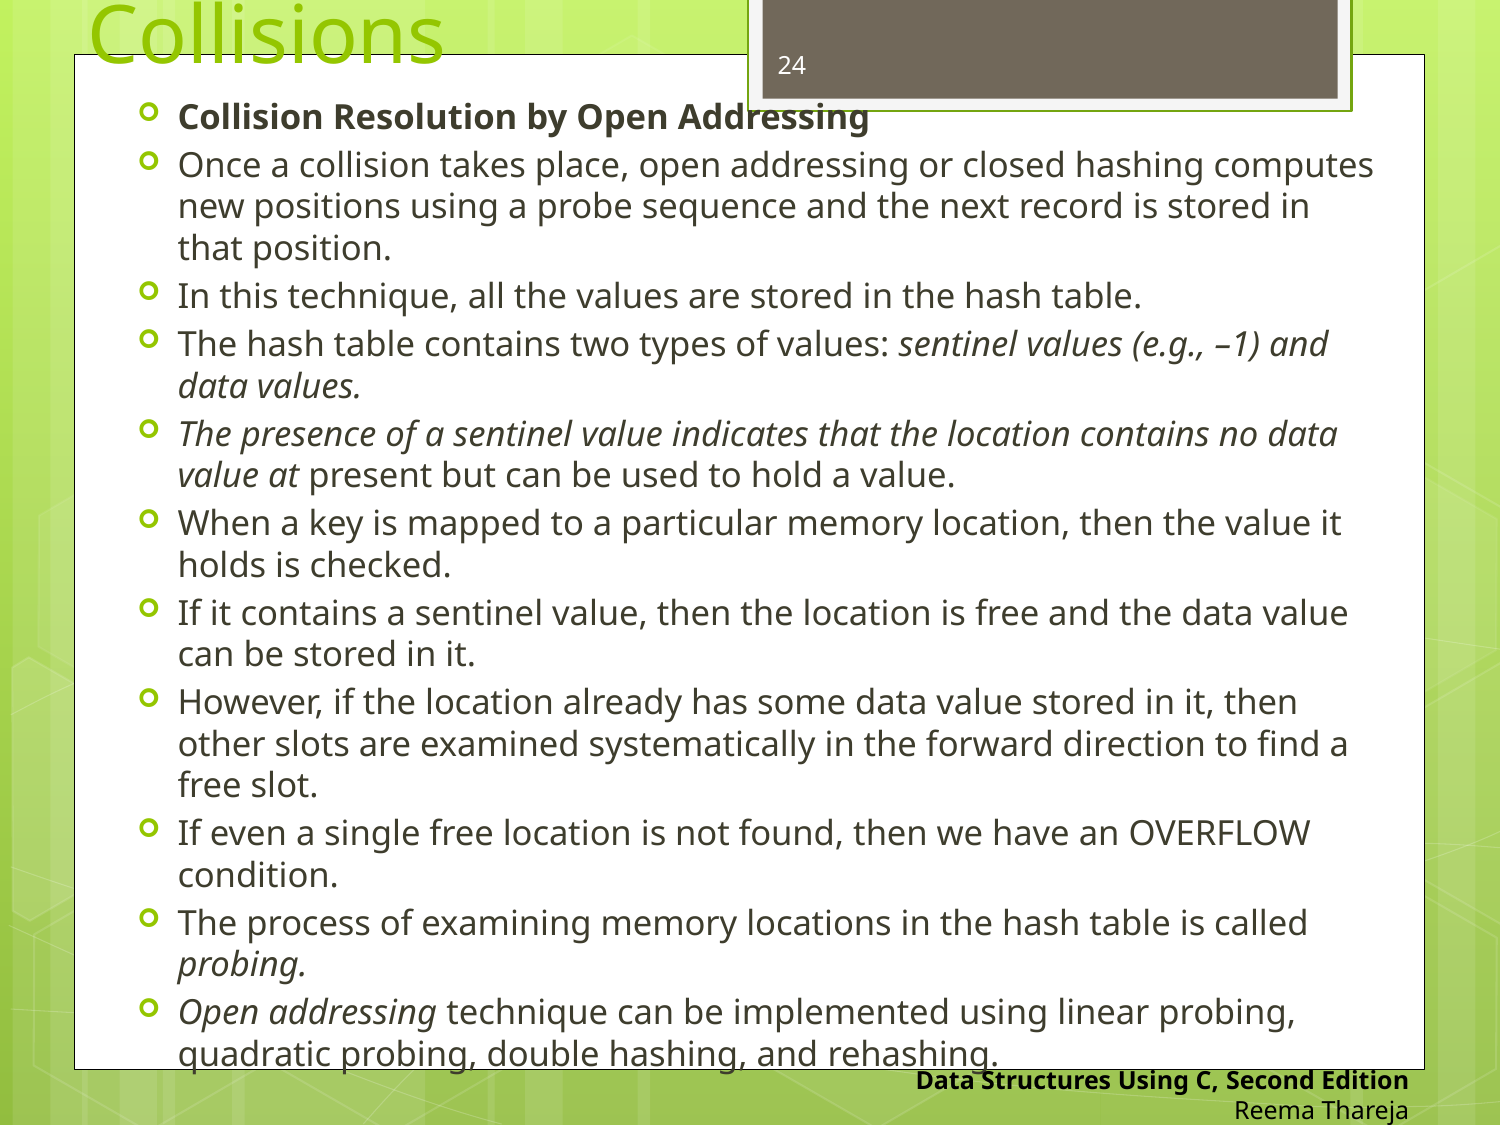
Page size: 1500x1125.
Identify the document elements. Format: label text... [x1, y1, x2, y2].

slide_number 24 [762, 36, 982, 97]
title Collisions [72, 0, 1225, 88]
list Collision Resolution by Open Addressing Once a collision takes place, open addressing or closed hashing computes new positions using a probe sequence and the next record is stored in that position. In this technique, all the values are stored in the hash table. The hash table contains two types of values: sentinel values (e.g., –1) and data values. The presence of a sentinel value indicates that the location contains no data value at present but can be used to hold a value. When a key is mapped to a particular memory location, then the value it holds is checked. If it contains a sentinel value, then the location is free and the data value can be stored in it. However, if the location already has some data value stored in it, then other slots are examined systematically in the forward direction to find a free slot. If even a single free location is not found, then we have an OVERFLOW condition. The process of examining memory locations in the hash table is called probing. Open addressing technique can be implemented using linear probing, quadratic probing, double hashing, and rehashing. [112, 87, 1400, 1088]
footer Data Structures Using C, Second Edition Reema Thareja [849, 1065, 1425, 1125]
